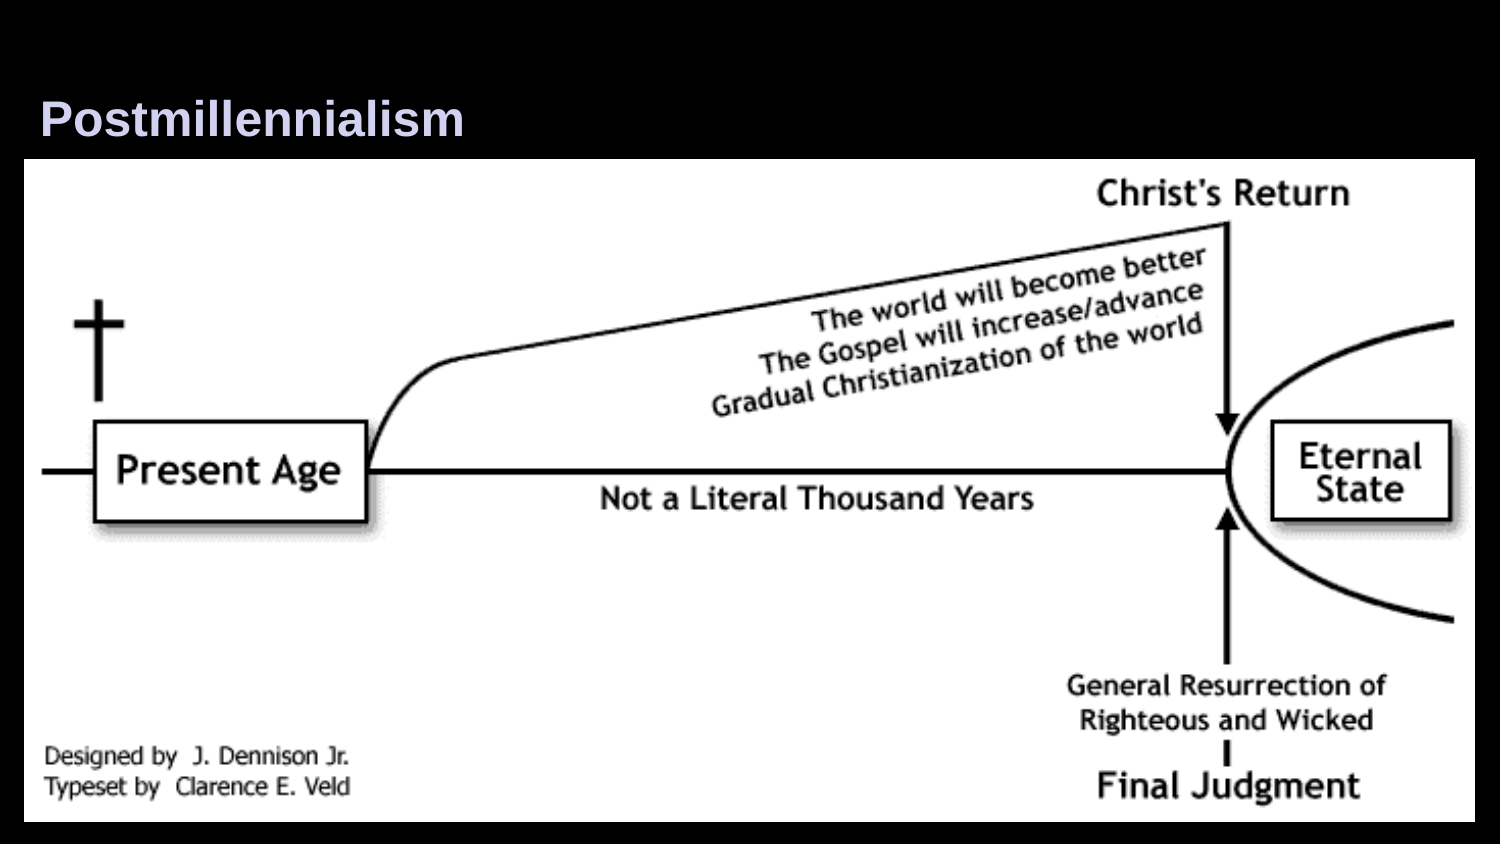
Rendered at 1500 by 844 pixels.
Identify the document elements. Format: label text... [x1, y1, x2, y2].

picture [24, 159, 1475, 823]
text_box Postmillennialism [24, 46, 1306, 158]
